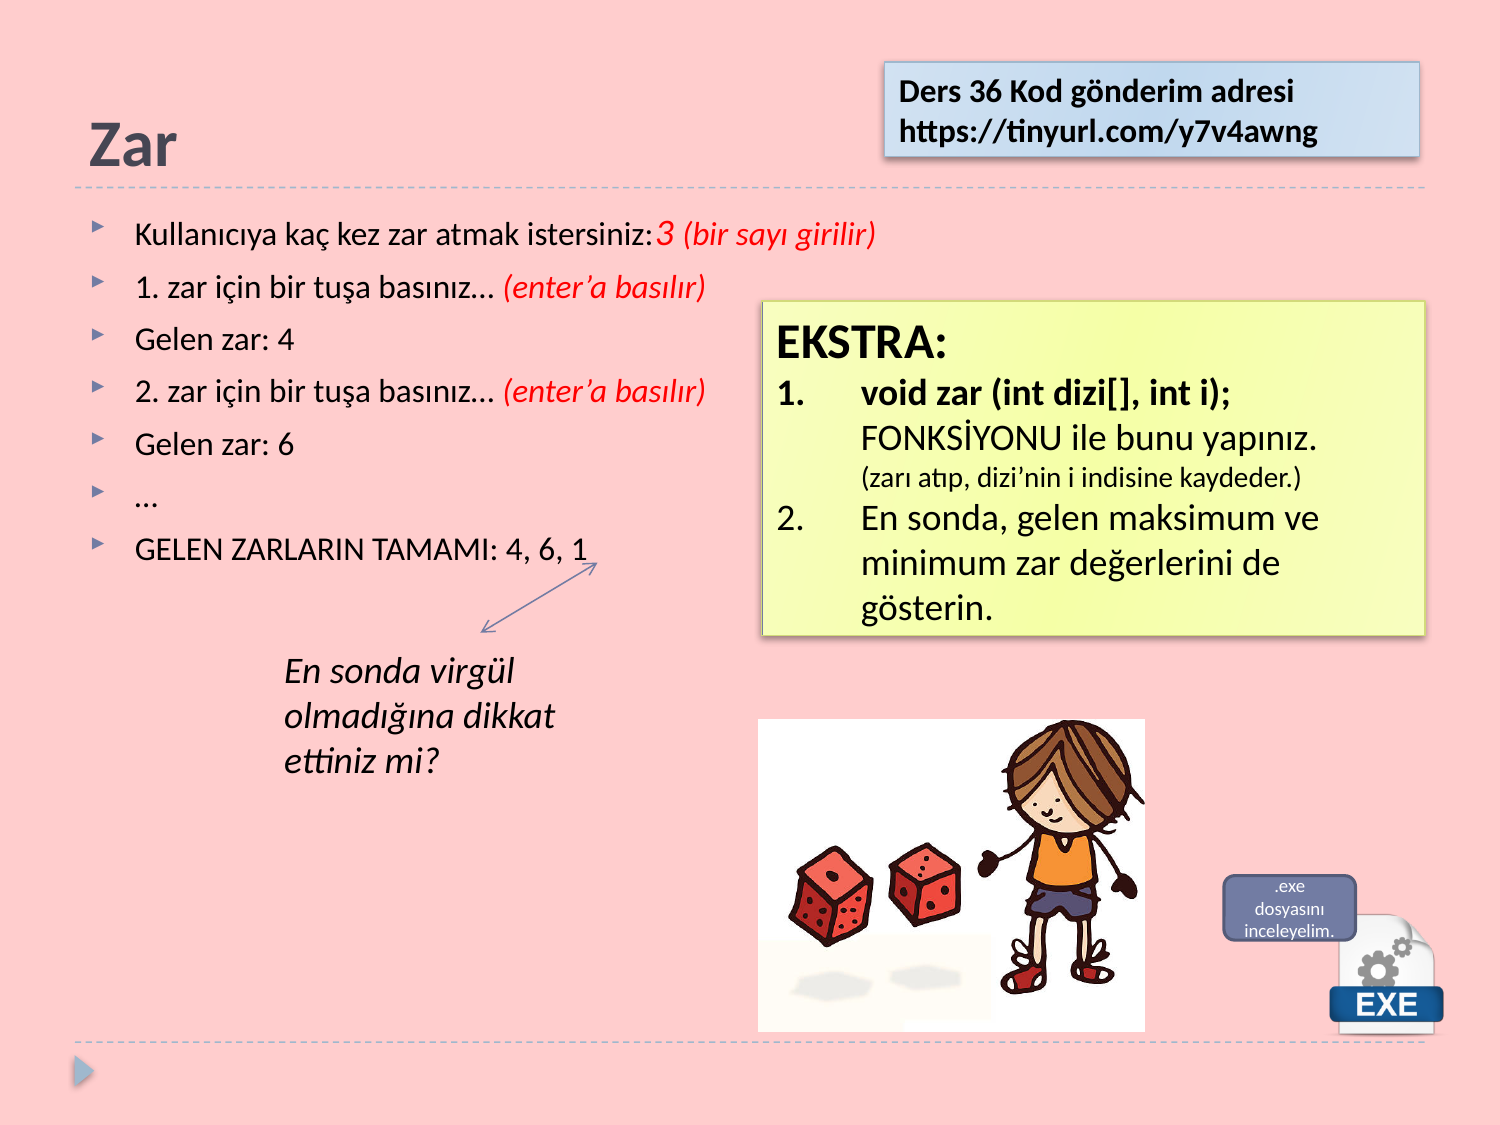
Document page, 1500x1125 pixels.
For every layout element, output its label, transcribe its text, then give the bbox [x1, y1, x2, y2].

text_box EKSTRA: void zar (int dizi[], int i); FONKSİYONU ile bunu yapınız. (zarı atıp, dizi’nin i indisine kaydeder.) 2. En sonda, gelen maksimum ve minimum zar değerlerini de gösterin. [761, 300, 1426, 636]
picture [1320, 907, 1453, 1041]
title Zar [75, 24, 1425, 188]
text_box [480, 562, 598, 634]
text_box Ders 36 Kod gönderim adresi https://tinyurl.com/y7v4awng [884, 61, 1420, 157]
list Kullanıcıya kaç kez zar atmak istersiniz:3 (bir sayı girilir) 1. zar için bir tuşa basınız… (enter’a basılır) Gelen zar: 4 2. zar için bir tuşa basınız… (enter’a basılır) Gelen zar: 6 … GELEN ZARLARIN TAMAMI: 4, 6, 1 [75, 200, 1137, 668]
picture [757, 718, 1146, 1033]
text_box En sonda virgül olmadığına dikkat ettiniz mi? [269, 639, 598, 789]
text_box .exe dosyasını inceleyelim. [1222, 874, 1358, 942]
